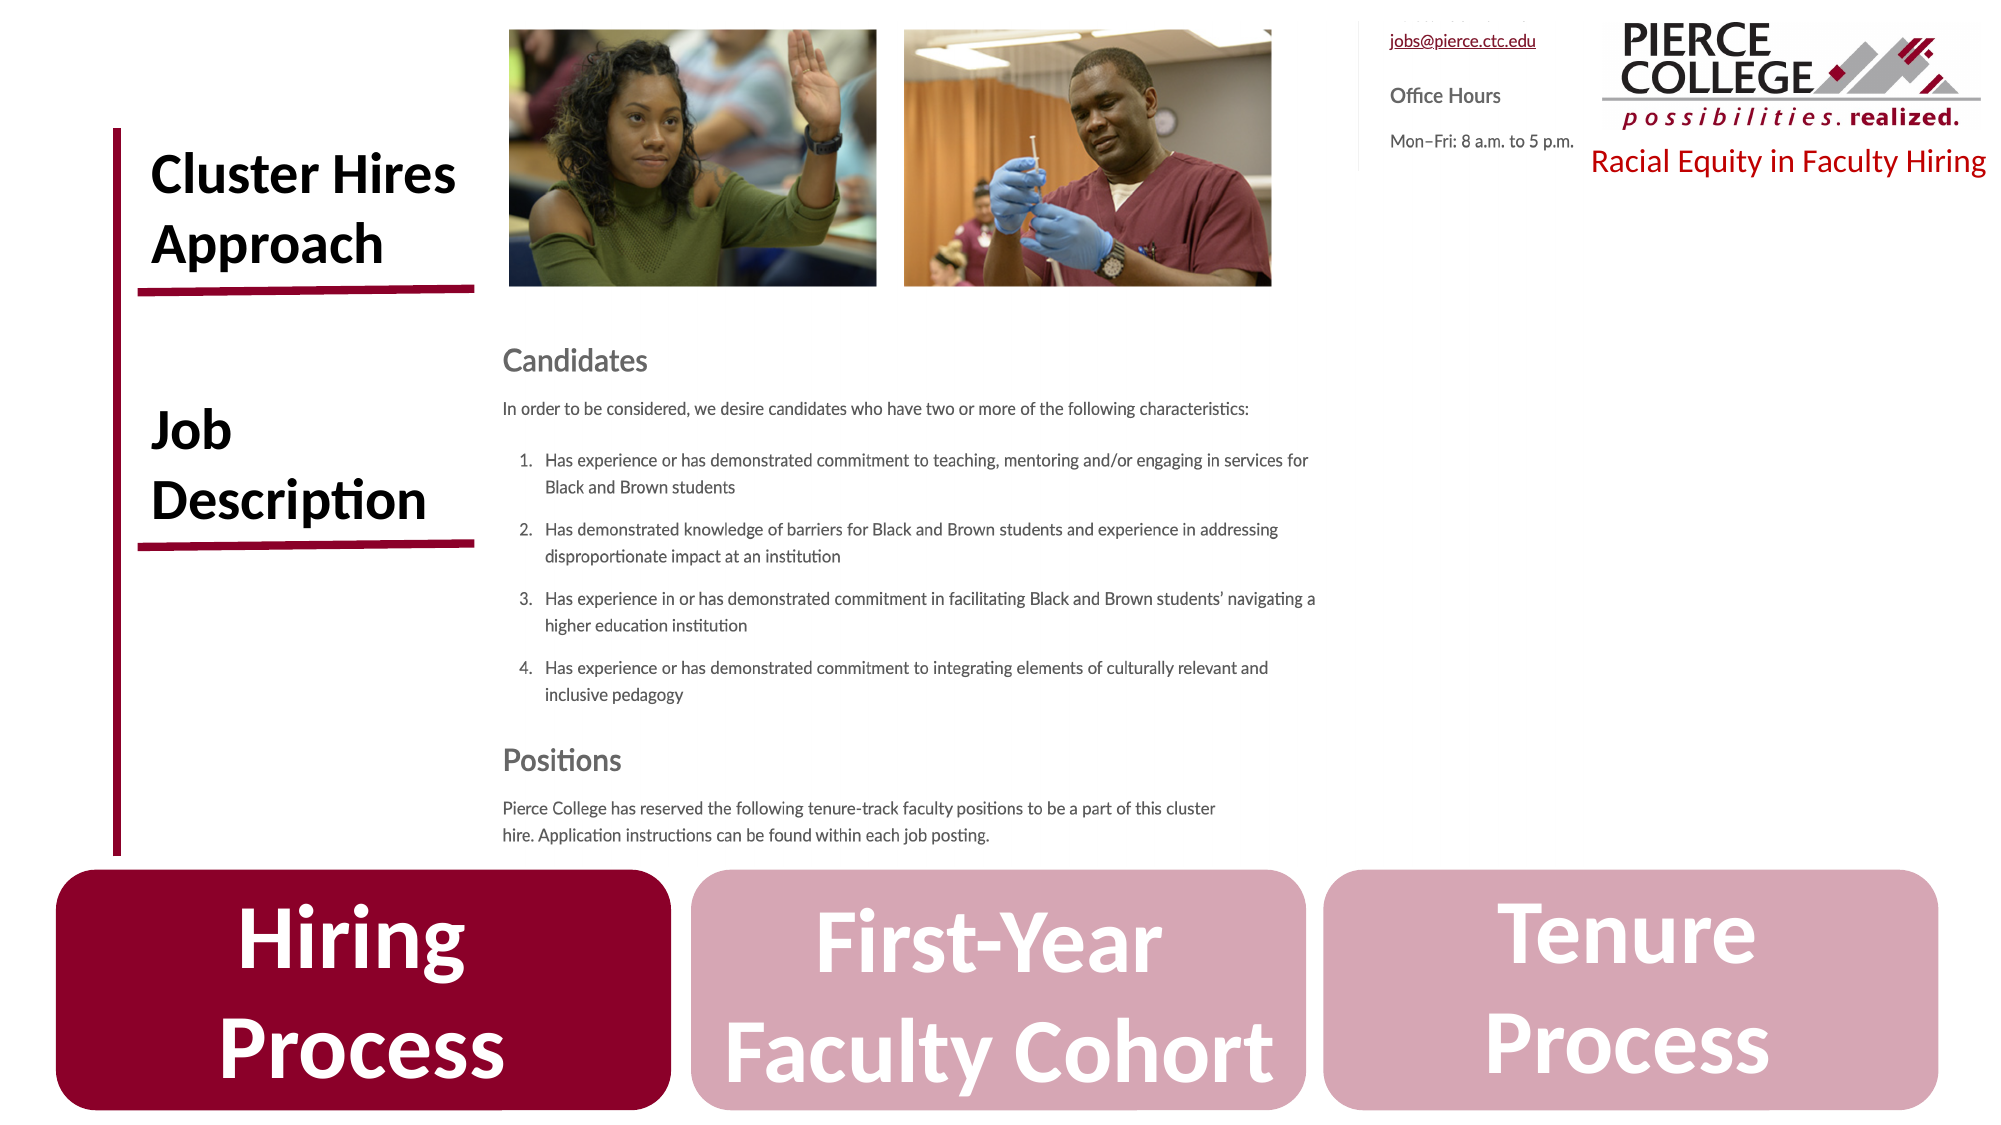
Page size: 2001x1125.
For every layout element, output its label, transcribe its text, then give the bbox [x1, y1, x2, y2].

picture [1602, 21, 1981, 130]
title Racial Equity in Faculty Hiring [1590, 129, 2000, 195]
text_box [1327, 876, 1939, 1111]
text_box [55, 873, 672, 1111]
text_box First-Year Faculty Cohort [673, 874, 1327, 1108]
text_box Job Description [136, 383, 492, 539]
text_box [137, 288, 475, 293]
text_box Tenure Process [1336, 864, 1920, 1100]
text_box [137, 543, 475, 548]
text_box Cluster Hires Approach [136, 128, 492, 283]
picture [497, 21, 1585, 867]
text_box Hiring Process [79, 869, 646, 1105]
